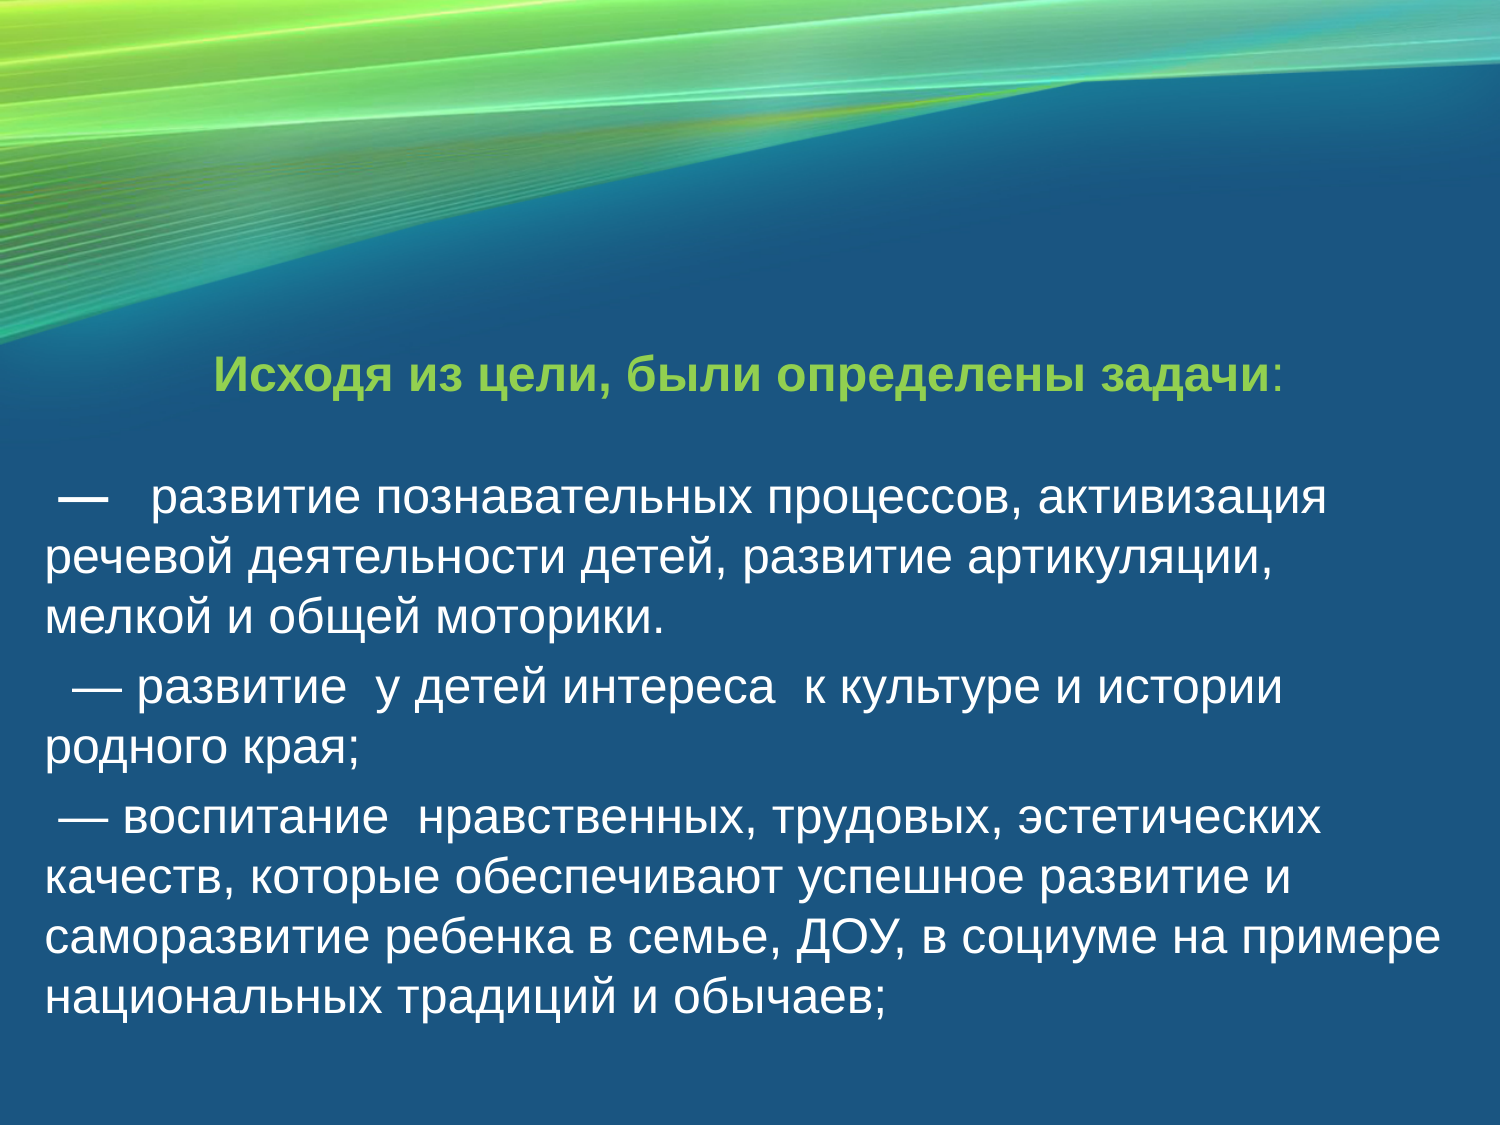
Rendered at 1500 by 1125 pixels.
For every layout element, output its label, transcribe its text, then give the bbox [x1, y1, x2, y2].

picture [0, 0, 1500, 1125]
list — развитие познавательных процессов, активизация речевой деятельности детей, развитие артикуляции, мелкой и общей моторики. — развитие у детей интереса к культуре и истории родного края; — воспитание нравственных, трудовых, эстетических качеств, которые обеспечивают успешное развитие и саморазвитие ребенка в семье, ДОУ, в социуме на примере национальных традиций и обычаев; [29, 456, 1471, 1071]
title Исходя из цели, были определены задачи: [76, 314, 1422, 409]
